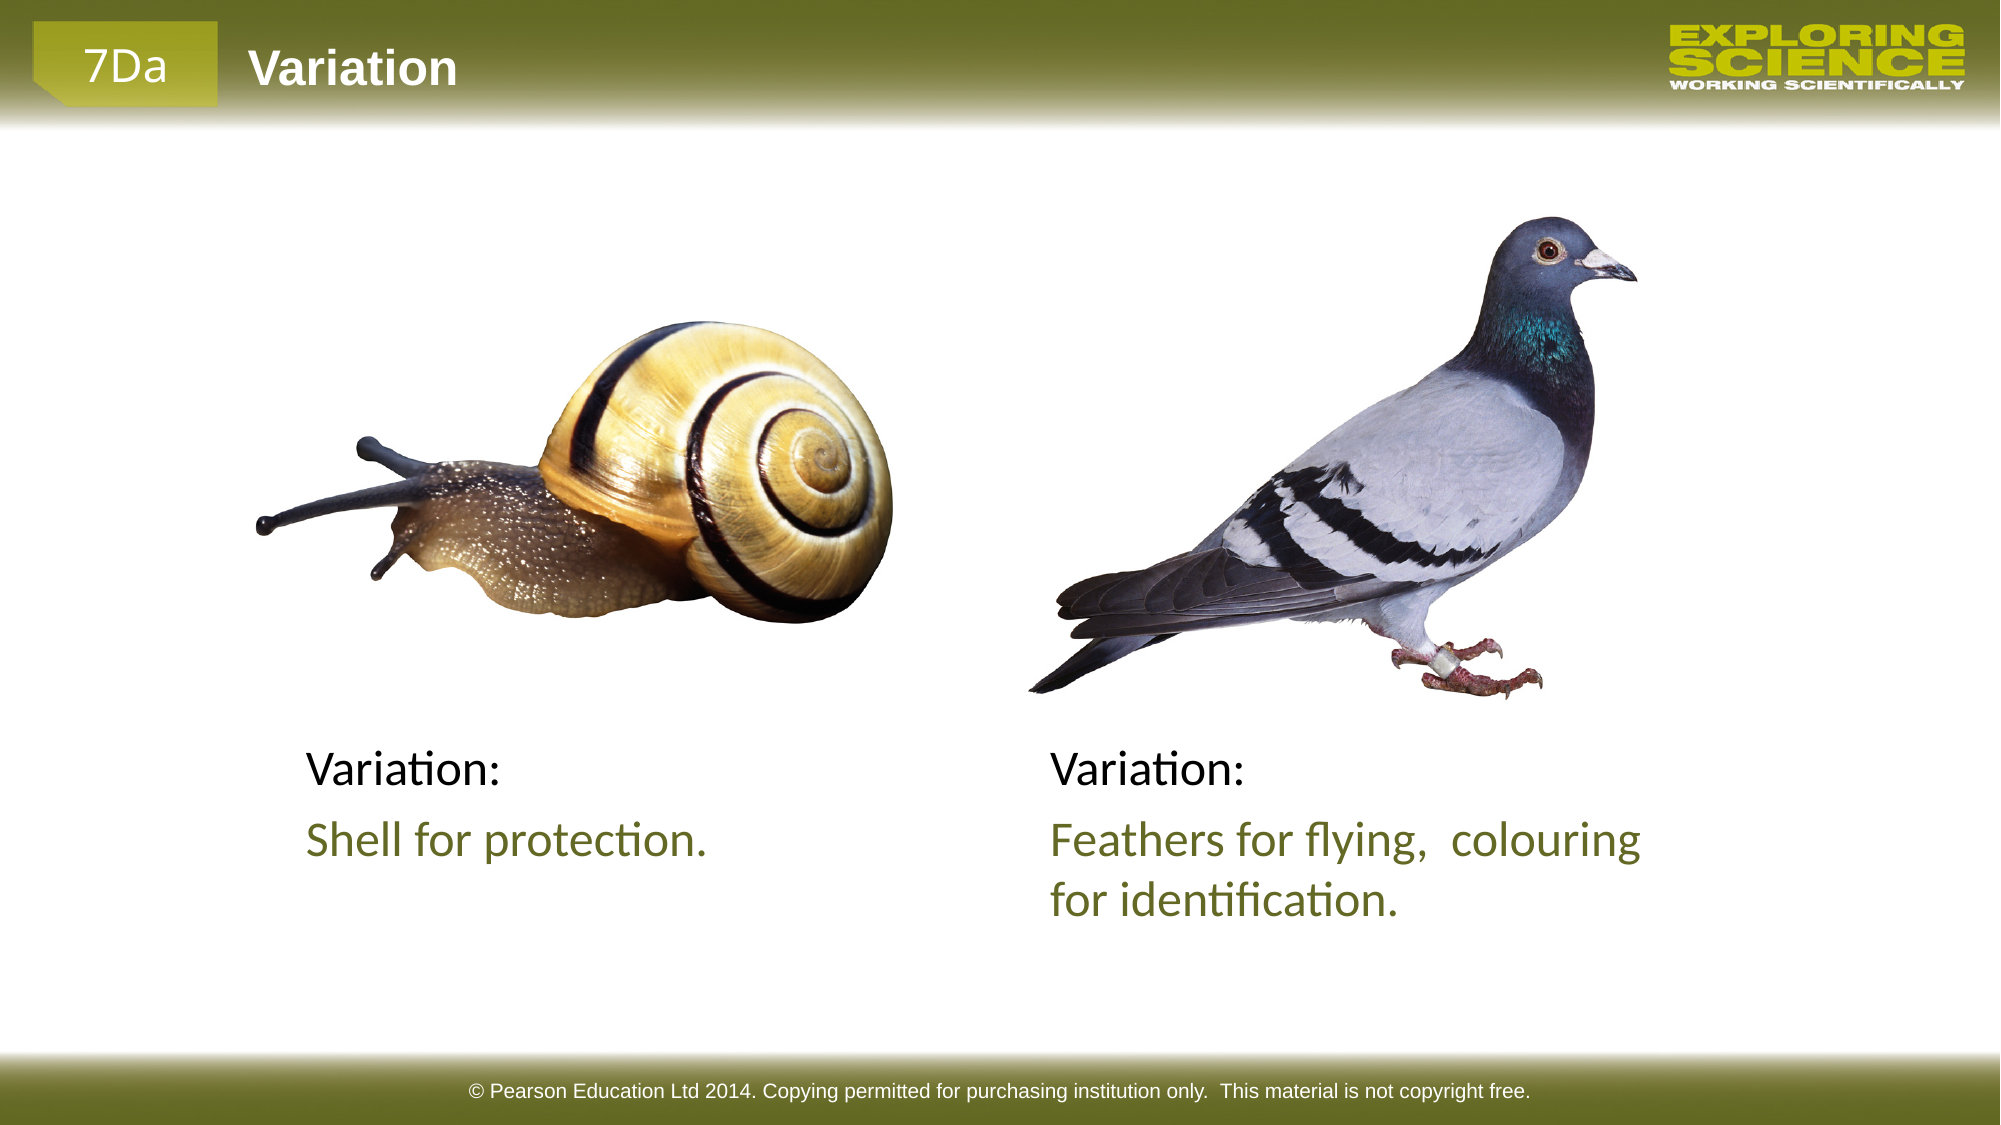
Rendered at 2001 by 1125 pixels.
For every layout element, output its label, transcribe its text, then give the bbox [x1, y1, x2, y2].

picture [0, 0, 2000, 132]
picture [0, 1049, 2000, 1125]
text_box Feathers for flying, colouring for identification. [1035, 798, 1674, 934]
text_box Variation: [1035, 727, 1296, 798]
text_box Shell for protection. [291, 798, 823, 874]
picture [1011, 207, 1647, 706]
text_box Variation: [291, 727, 540, 798]
picture [249, 314, 900, 637]
text_box © Pearson Education Ltd 2014. Copying permitted for purchasing institution only. This material is not copyright free. [326, 1070, 1674, 1118]
